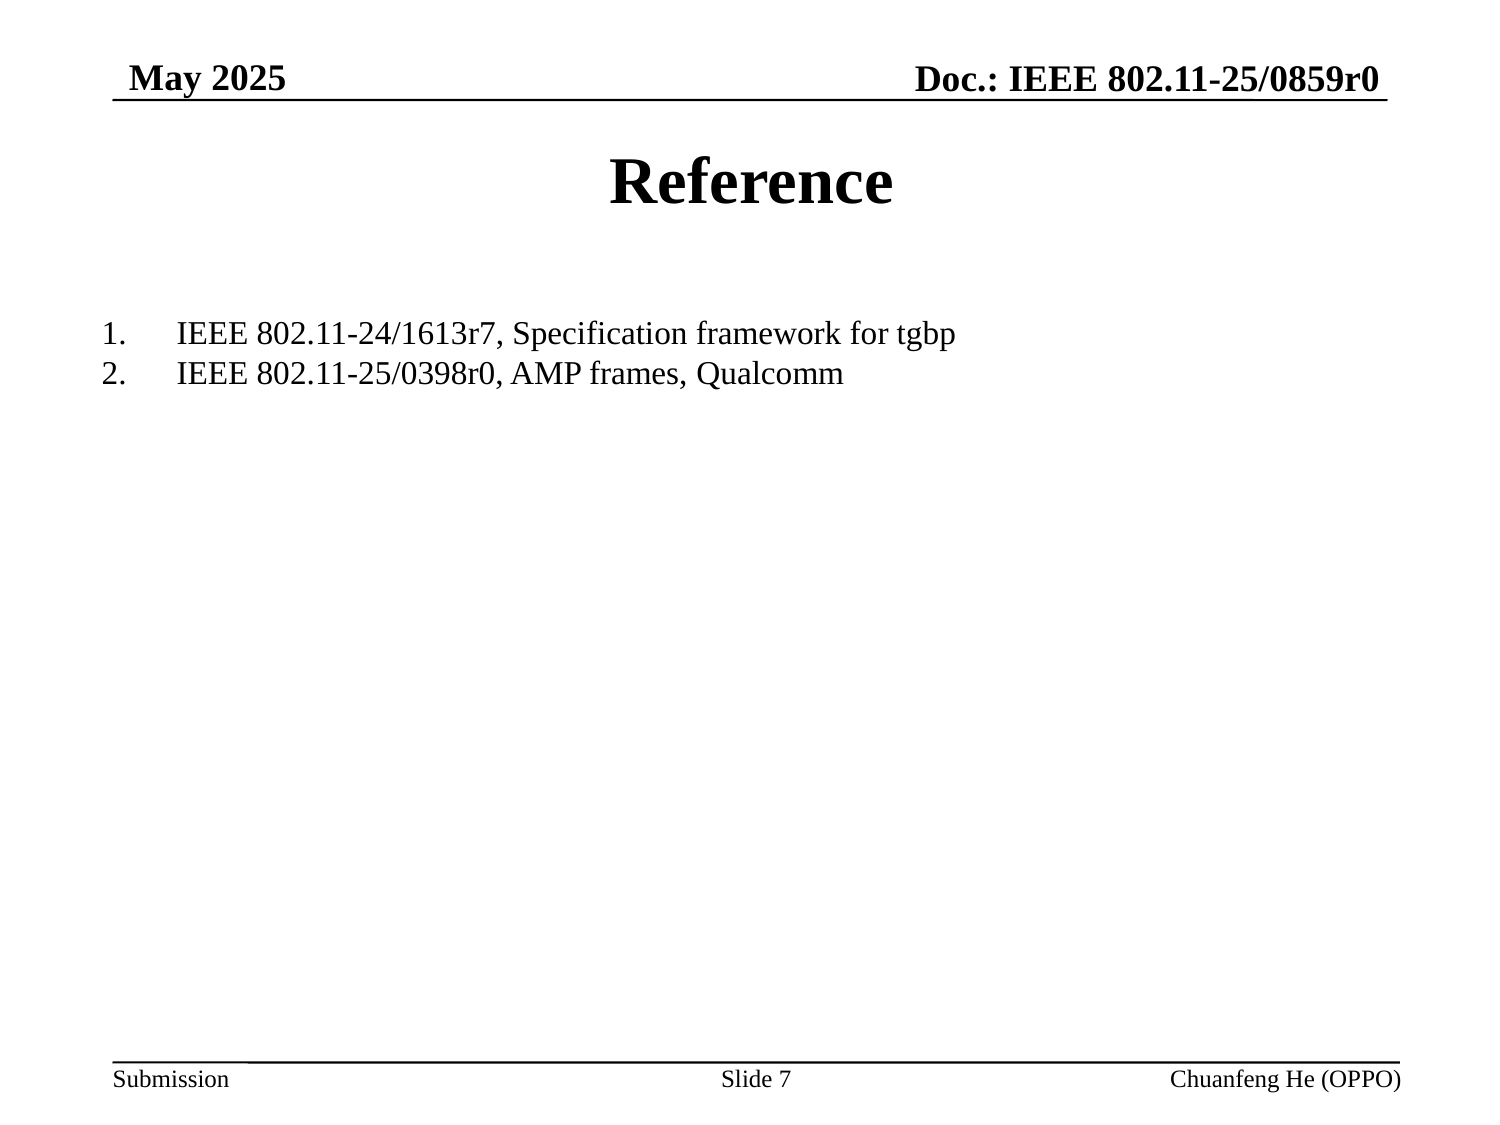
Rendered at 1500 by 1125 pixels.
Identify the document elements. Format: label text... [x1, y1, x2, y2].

text_box IEEE 802.11-24/1613r7, Specification framework for tgbp IEEE 802.11-25/0398r0, AMP frames, Qualcomm [86, 264, 1339, 933]
text_box May 2025 [114, 45, 493, 100]
title Reference [114, 88, 1390, 265]
slide_number Slide 7 [712, 1061, 800, 1093]
footer Chuanfeng He (OPPO) [1049, 1061, 1402, 1093]
text_box Doc.: IEEE 802.11-25/0859r0 [899, 46, 1413, 107]
